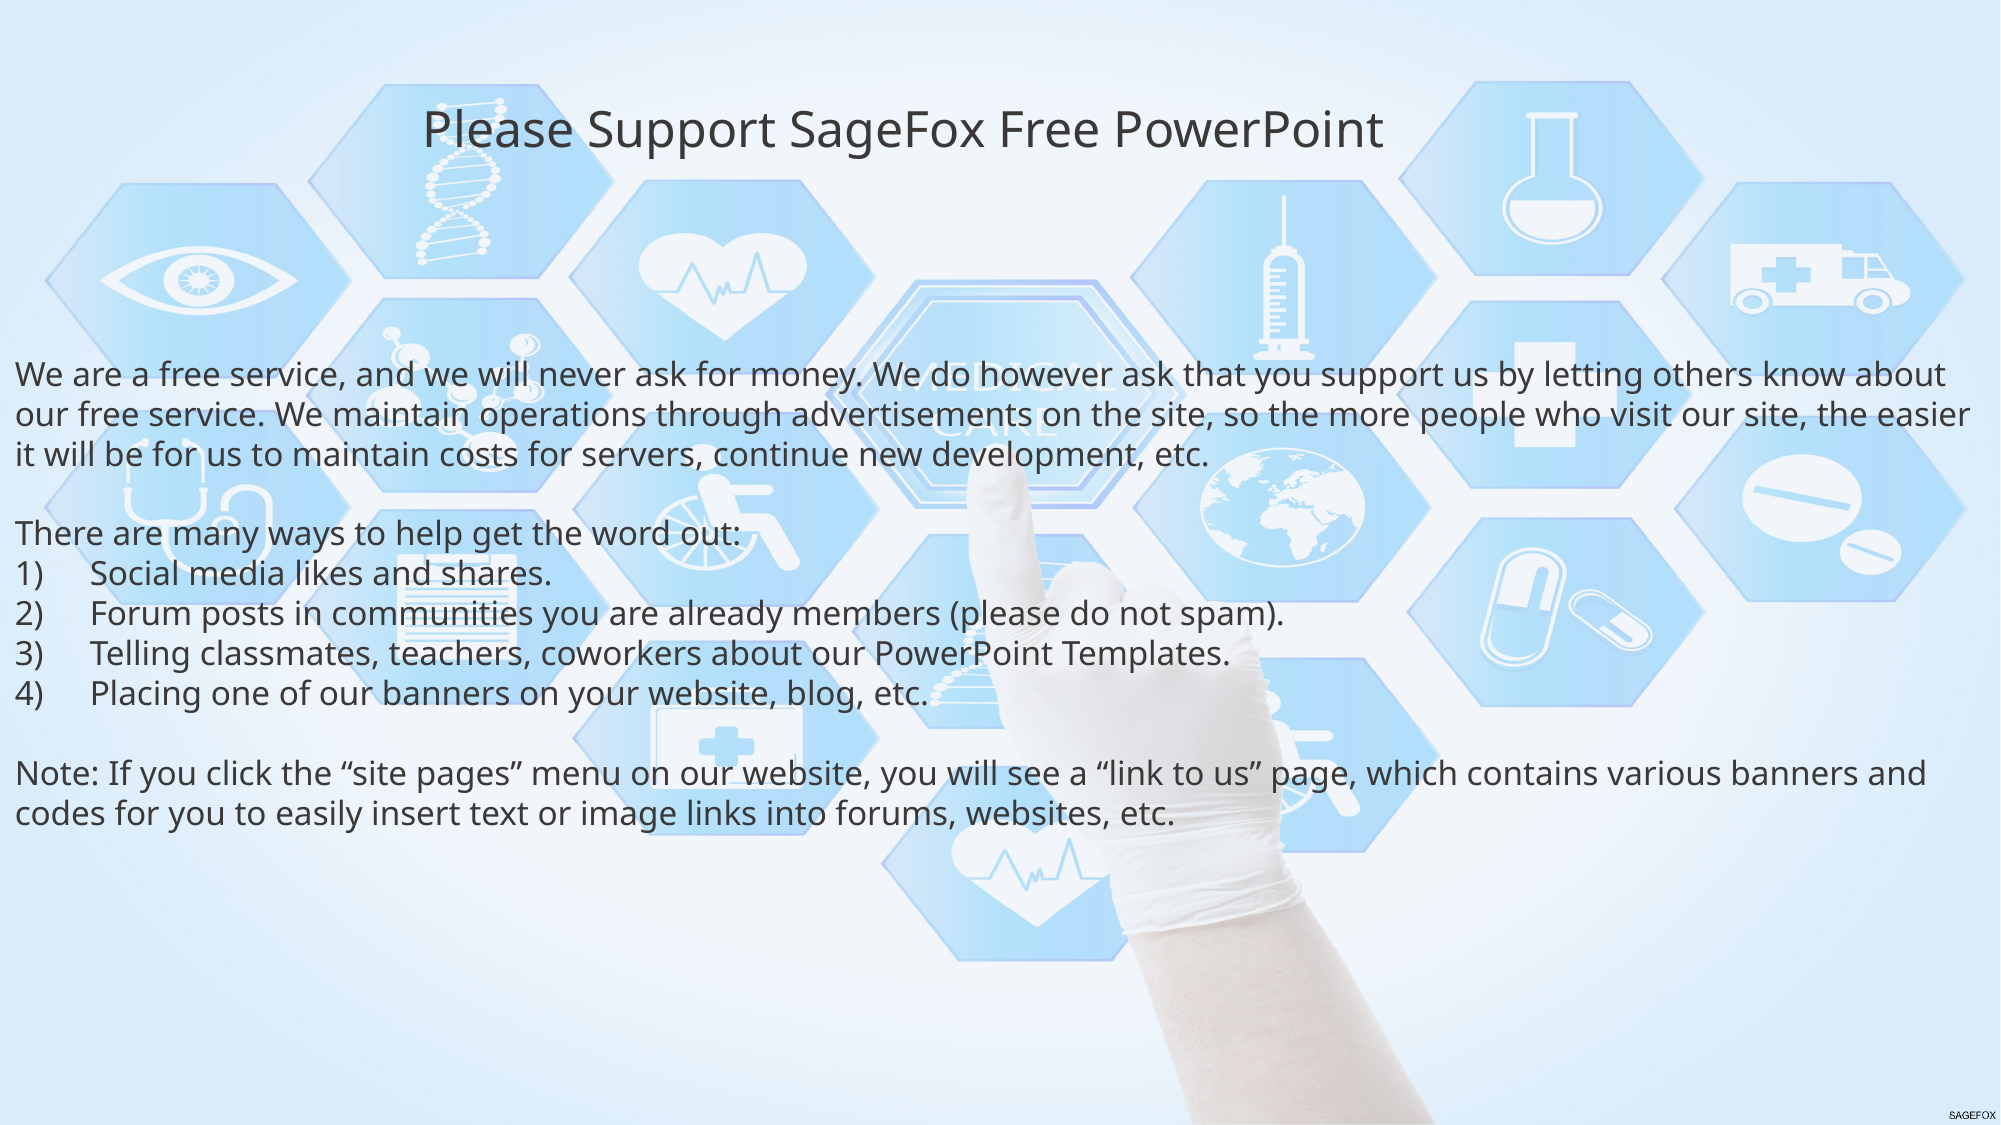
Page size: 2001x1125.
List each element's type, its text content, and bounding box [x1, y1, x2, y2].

title Please Support SageFox Free PowerPoint [363, 72, 1444, 190]
text_box We are a free service, and we will never ask for money. We do however ask that you support us by letting others know about our free service. We maintain operations through advertisements on the site, so the more people who visit our site, the easier it will be for us to maintain costs for servers, continue new development, etc. There are many ways to help get the word out: Social media likes and shares. Forum posts in communities you are already members (please do not spam). Telling classmates, teachers, coworkers about our PowerPoint Templates. Placing one of our banners on your website, blog, etc. Note: If you click the “site pages” menu on our website, you will see a “link to us” page, which contains various banners and codes for you to easily insert text or image links into forums, websites, etc. [0, 0, 2000, 1125]
